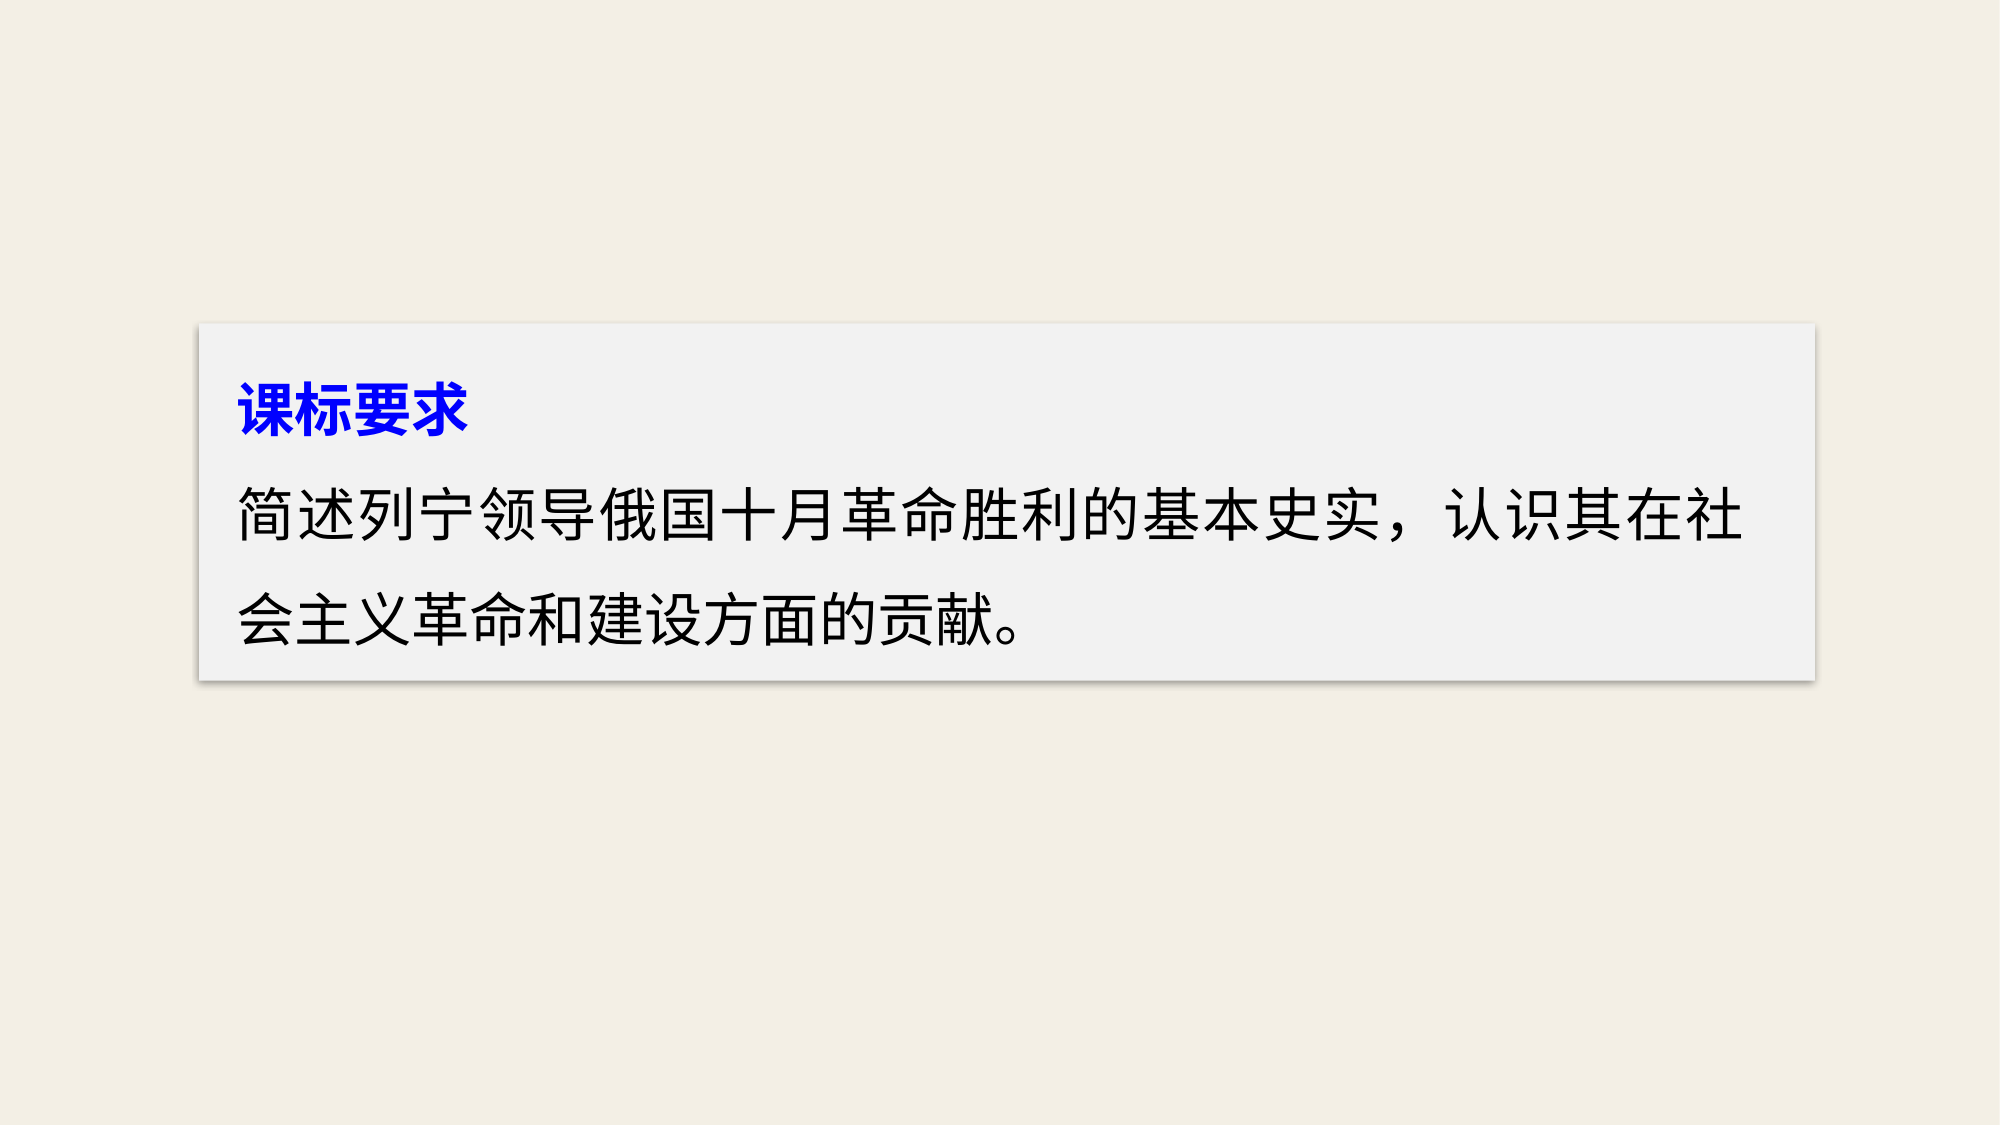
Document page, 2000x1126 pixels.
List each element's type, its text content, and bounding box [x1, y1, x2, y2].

text_box 课标要求 简述列宁领导俄国十月革命胜利的基本史实，认识其在社会主义革命和建设方面的贡献。 [216, 328, 1765, 663]
text_box [198, 323, 1816, 681]
